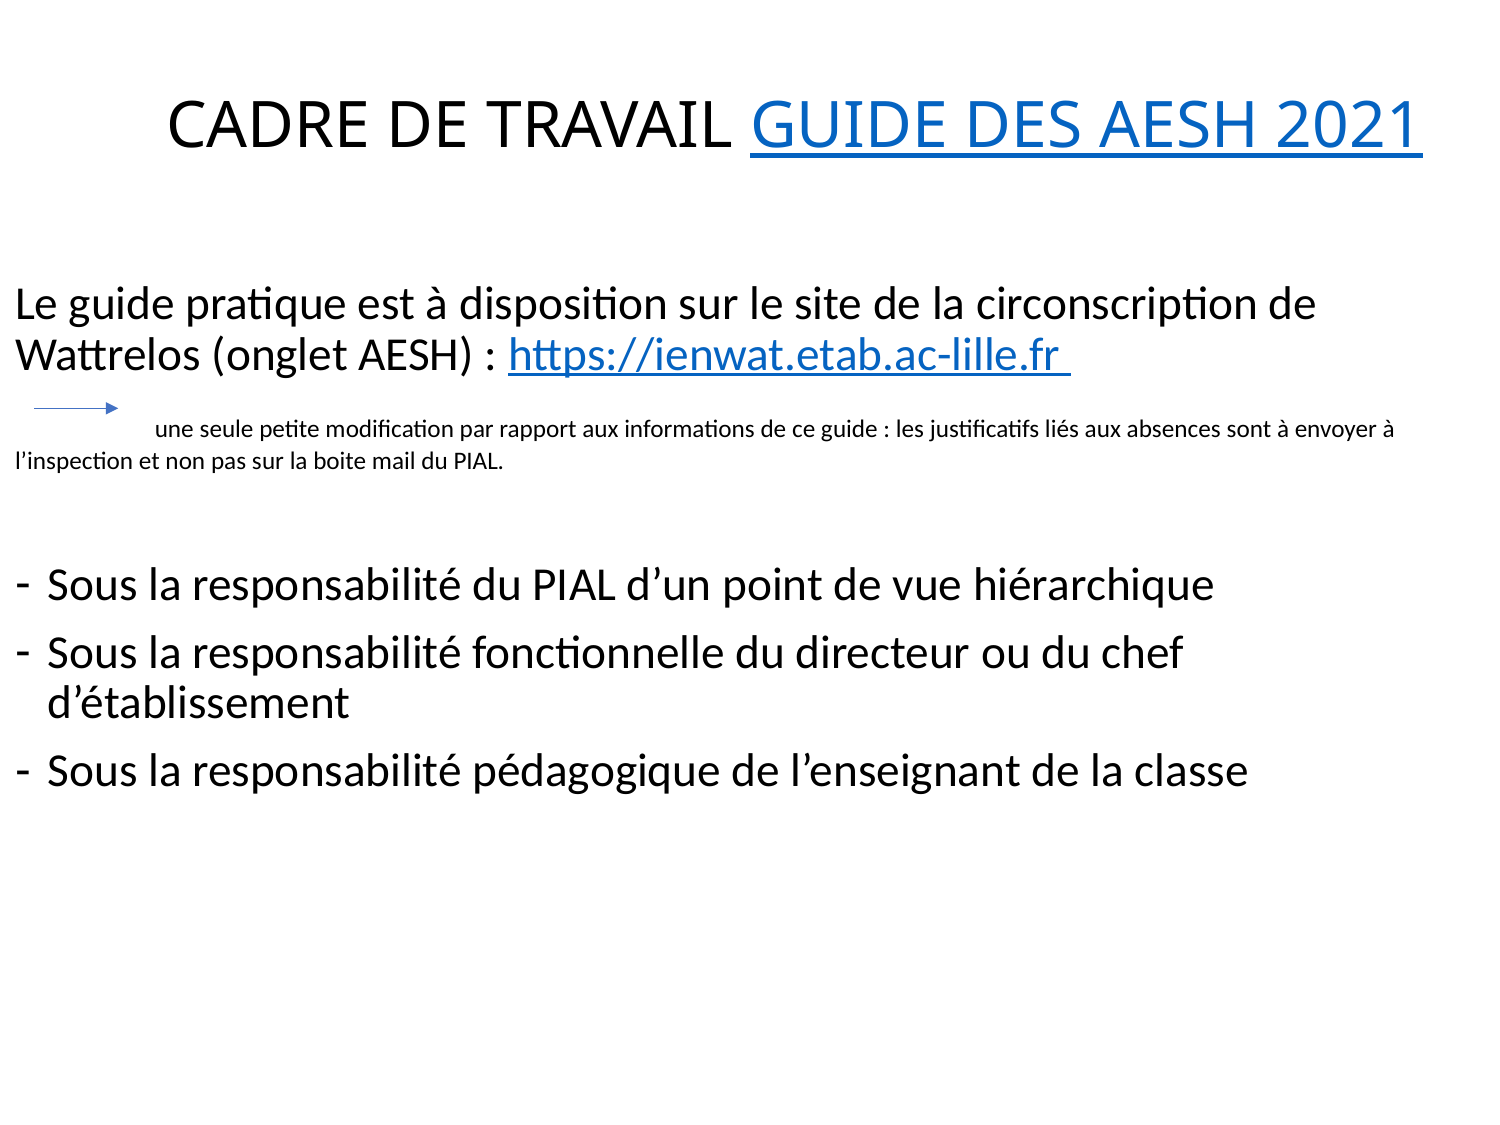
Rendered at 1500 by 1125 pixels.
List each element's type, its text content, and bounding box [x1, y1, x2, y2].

list Le guide pratique est à disposition sur le site de la circonscription de Wattrelos (onglet AESH) : https://ienwat.etab.ac-lille.fr une seule petite modification par rapport aux informations de ce guide : les justificatifs liés aux absences sont à envoyer à l’inspection et non pas sur la boite mail du PIAL. Sous la responsabilité du PIAL d’un point de vue hiérarchique Sous la responsabilité fonctionnelle du directeur ou du chef d’établissement Sous la responsabilité pédagogique de l’enseignant de la classe [0, 271, 1500, 807]
title CADRE DE TRAVAIL GUIDE DES AESH 2021 [147, 42, 1442, 206]
